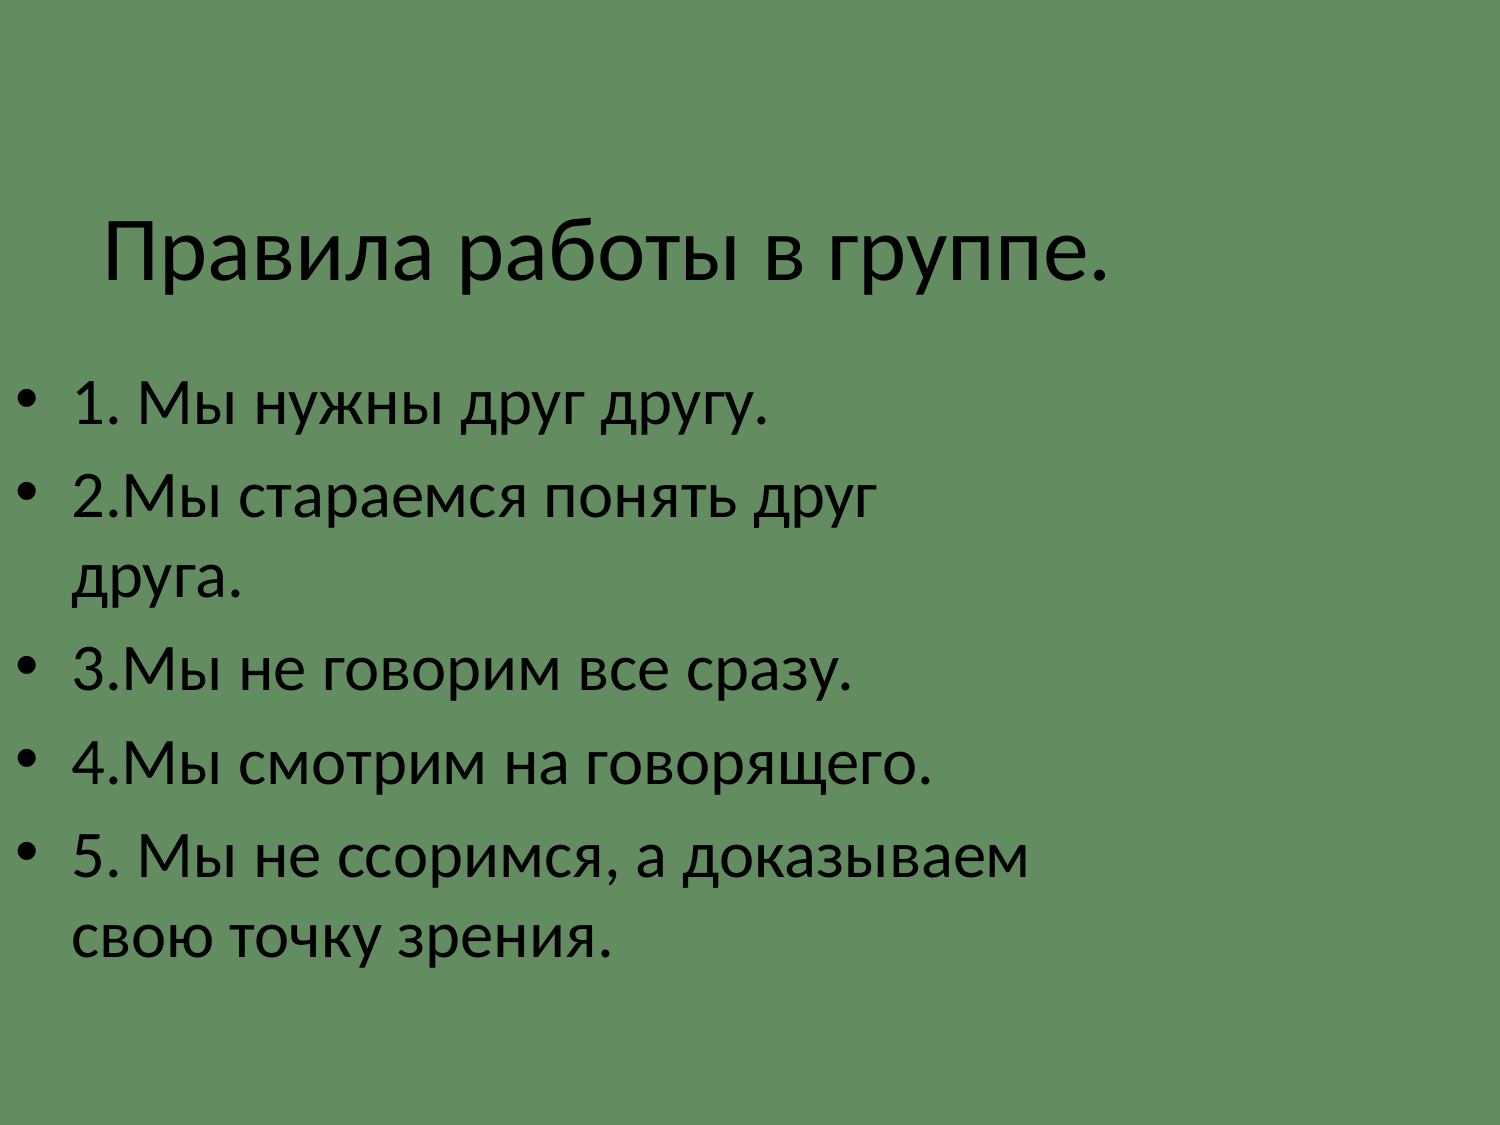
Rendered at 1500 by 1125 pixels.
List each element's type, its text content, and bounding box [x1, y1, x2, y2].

subtitle 1. Мы нужны друг другу. 2.Мы стараемся понять друг друга. 3.Мы не говорим все сразу. 4.Мы смотрим на говорящего. 5. Мы не ссоримся, а доказываем свою точку зрения. [0, 349, 1051, 1071]
title Правила работы в группе. [0, 77, 1217, 410]
